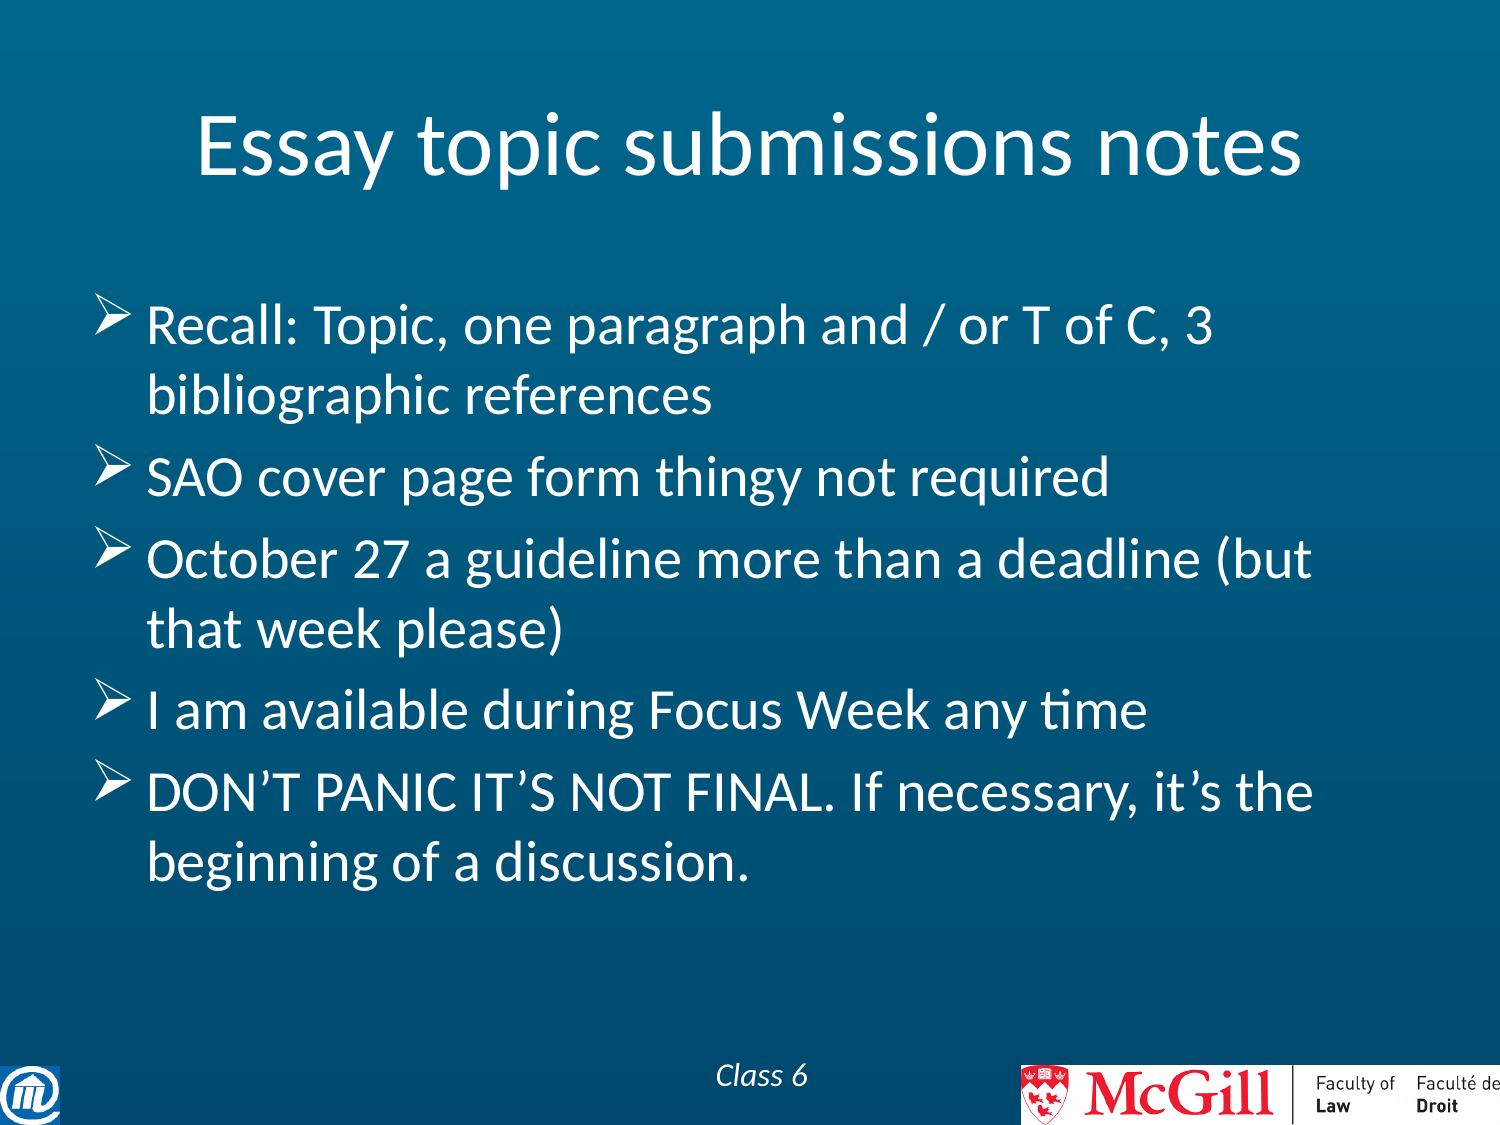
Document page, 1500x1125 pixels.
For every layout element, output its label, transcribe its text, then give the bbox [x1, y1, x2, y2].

list Recall: Topic, one paragraph and / or T of C, 3 bibliographic references SAO cover page form thingy not required October 27 a guideline more than a deadline (but that week please) I am available during Focus Week any time DON’T PANIC IT’S NOT FINAL. If necessary, it’s the beginning of a discussion. [75, 278, 1425, 1005]
picture [0, 1067, 59, 1125]
title Essay topic submissions notes [75, 45, 1425, 233]
picture [1022, 1066, 1500, 1125]
footer Class 6 [490, 1042, 1034, 1103]
